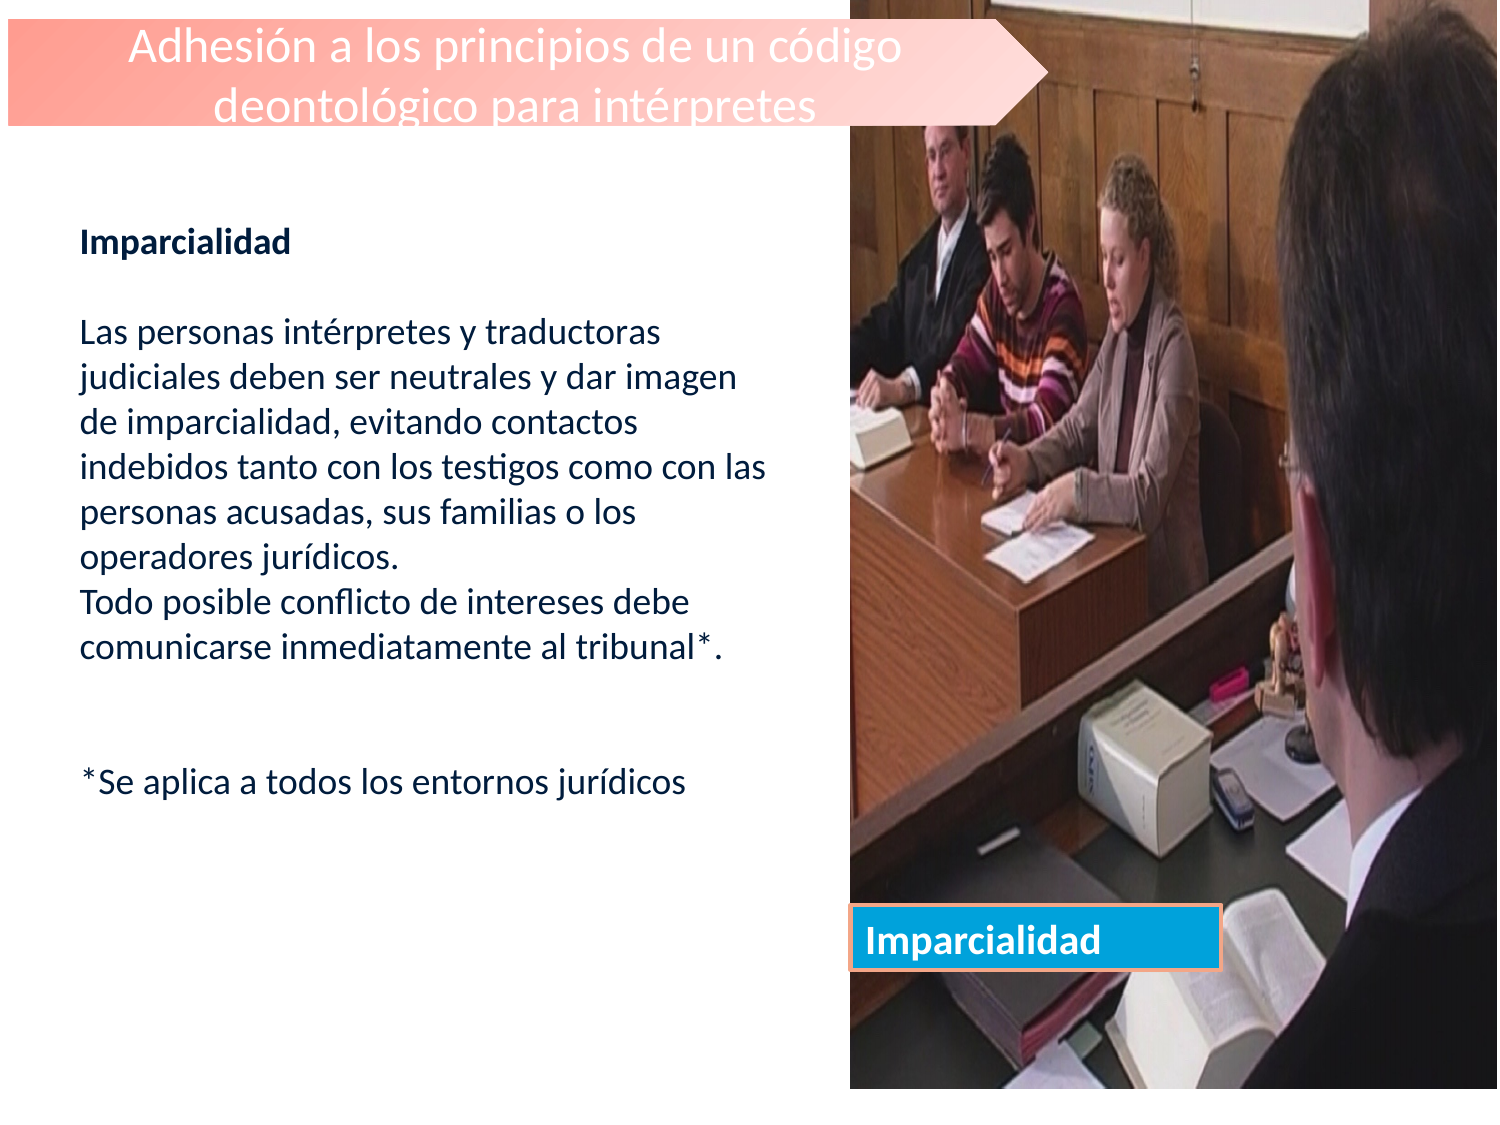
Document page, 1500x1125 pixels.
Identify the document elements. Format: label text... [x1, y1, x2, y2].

text_box Imparcialidad Las personas intérpretes y traductoras judiciales deben ser neutrales y dar imagen de imparcialidad, evitando contactos indebidos tanto con los testigos como con las personas acusadas, sus familias o los operadores jurídicos. Todo posible conflicto de intereses debe comunicarse inmediatamente al tribunal*. *Se aplica a todos los entornos jurídicos [64, 209, 798, 855]
picture [850, 0, 1497, 1089]
text_box Adhesión a los principios de un código deontológico para intérpretes [6, 16, 845, 128]
